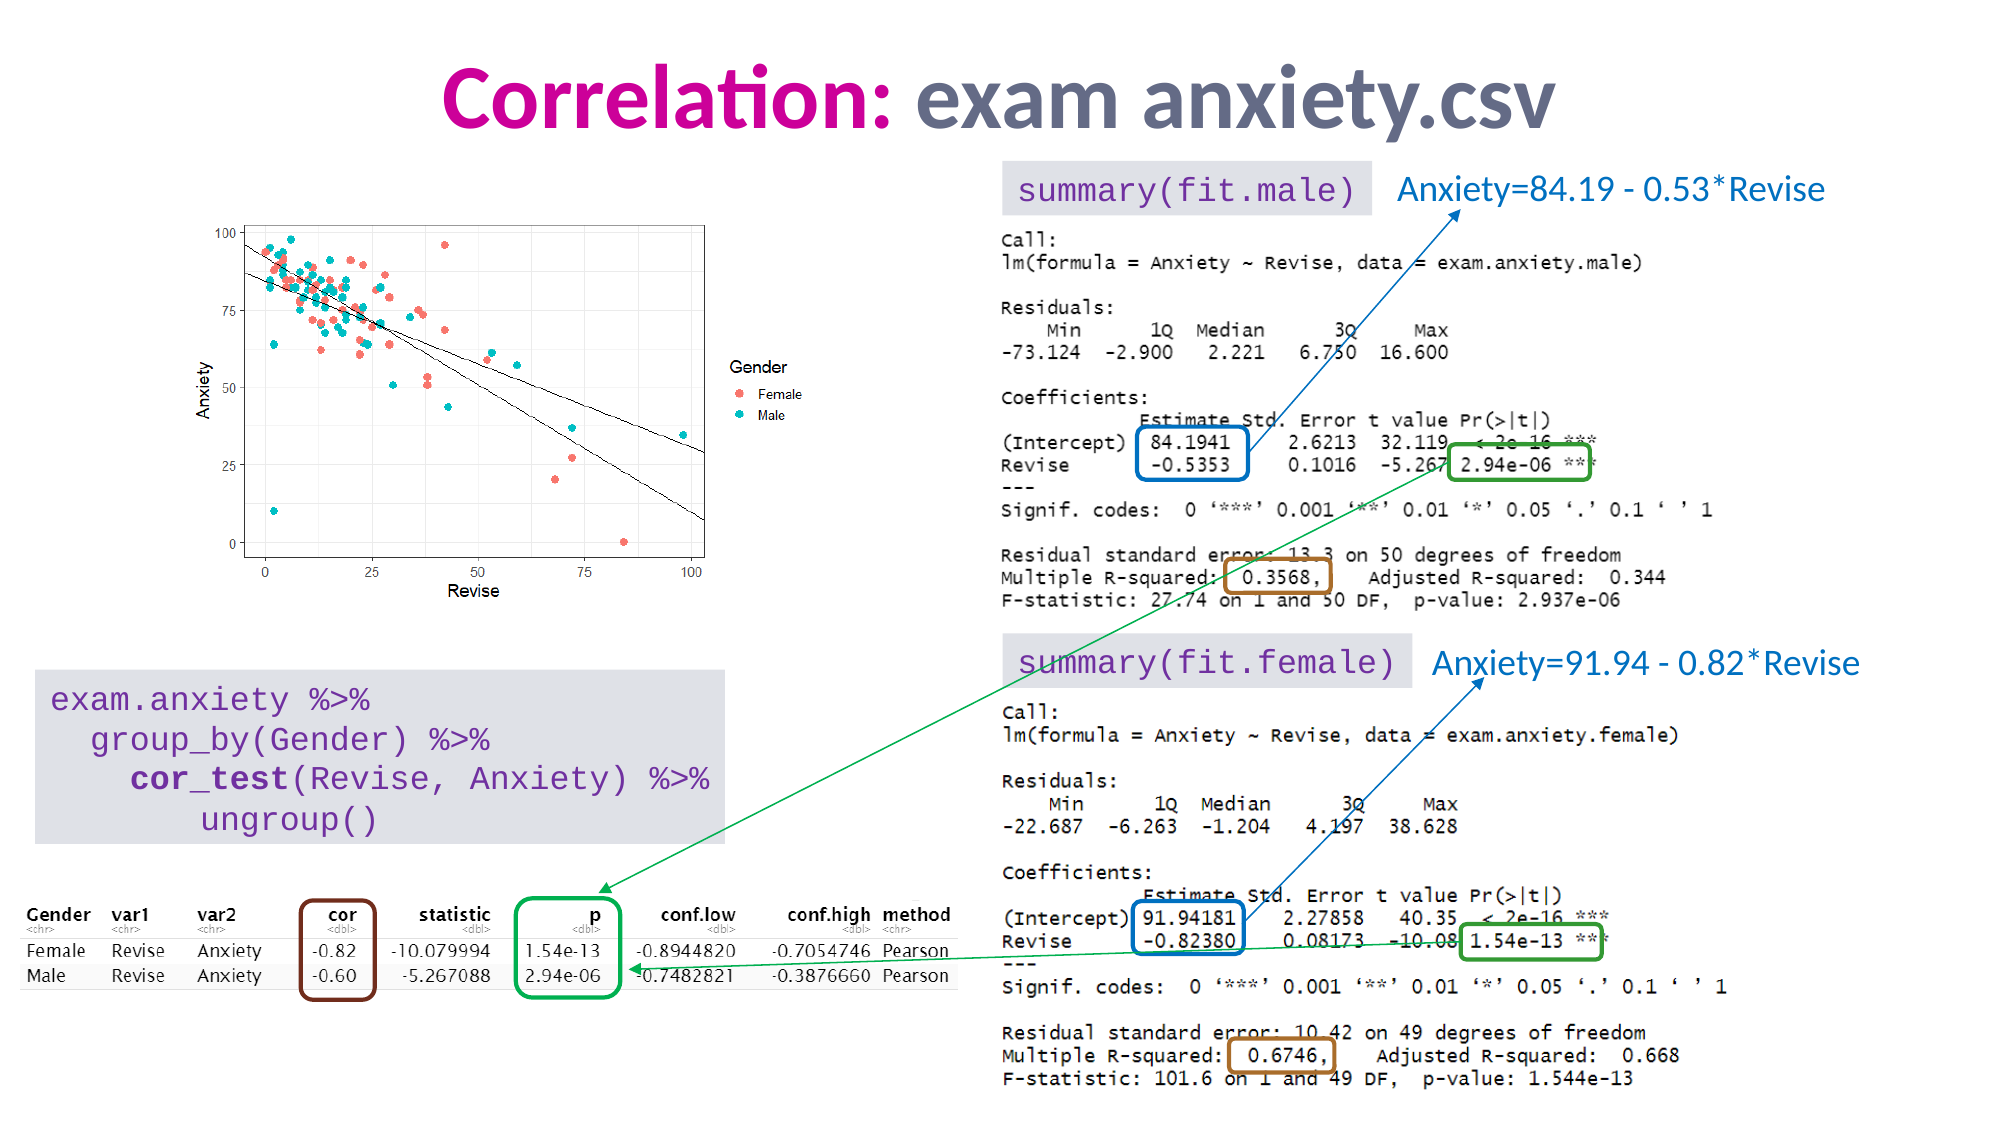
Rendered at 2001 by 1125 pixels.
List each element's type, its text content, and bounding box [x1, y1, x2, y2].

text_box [1247, 208, 1461, 454]
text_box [598, 461, 1450, 894]
picture [999, 219, 1734, 623]
text_box Anxiety=84.19 - 0.53*Revise [1382, 156, 1842, 217]
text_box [628, 941, 1461, 970]
text_box Correlation: exam anxiety.csv [324, 29, 1675, 148]
picture [19, 900, 958, 994]
picture [186, 216, 819, 607]
text_box Anxiety=91.94 - 0.82*Revise [1454, 630, 1876, 691]
text_box exam.anxiety %>% group_by(Gender) %>% cor_test(Revise, Anxiety) %>% ungroup() [35, 669, 593, 844]
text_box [1241, 676, 1485, 925]
picture [996, 695, 1753, 1107]
text_box summary(fit.male) [1002, 160, 1373, 216]
